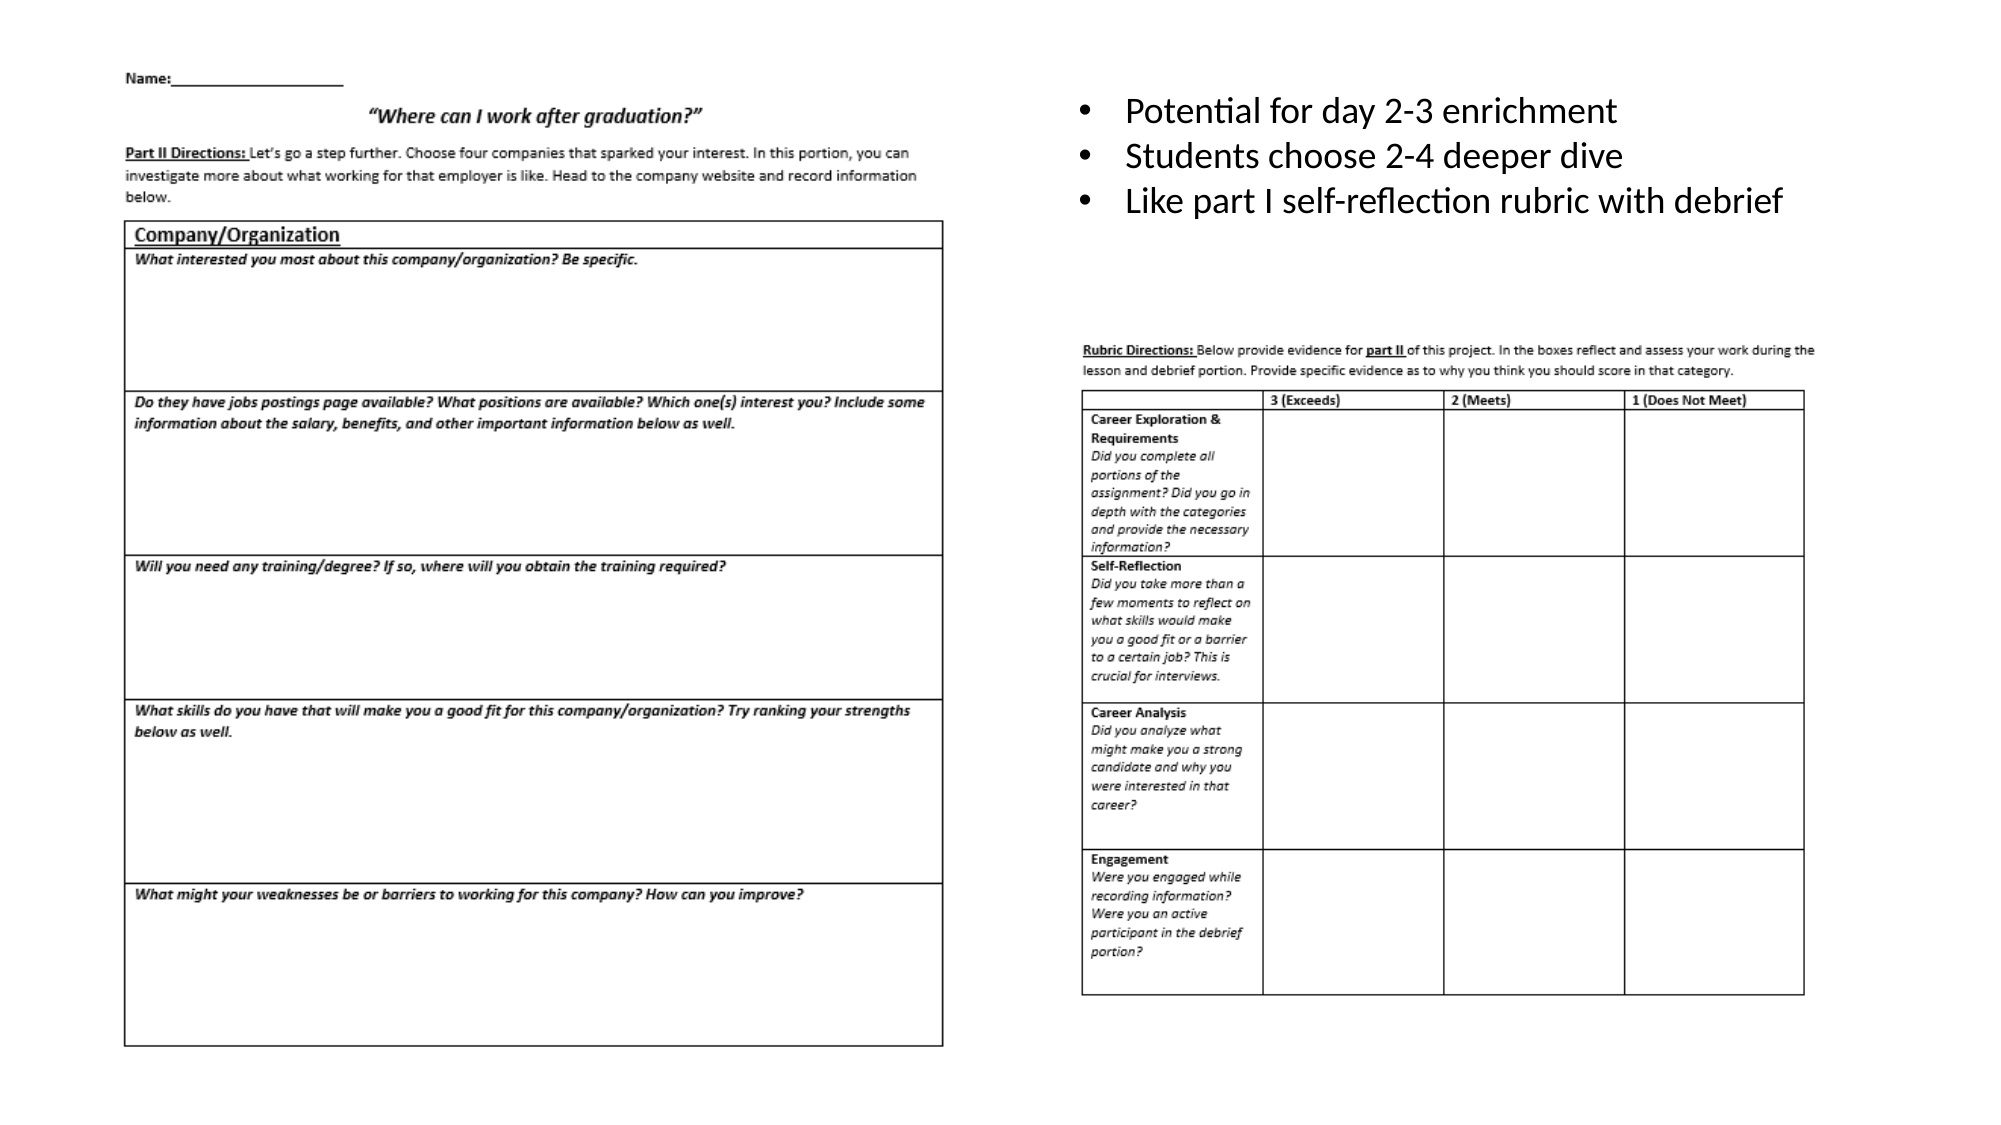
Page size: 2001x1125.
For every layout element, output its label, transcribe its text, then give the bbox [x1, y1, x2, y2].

text_box Potential for day 2-3 enrichment Students choose 2-4 deeper dive Like part I self-reflection rubric with debrief [1063, 79, 1870, 274]
picture [1060, 310, 1843, 1125]
picture [103, 61, 977, 1125]
